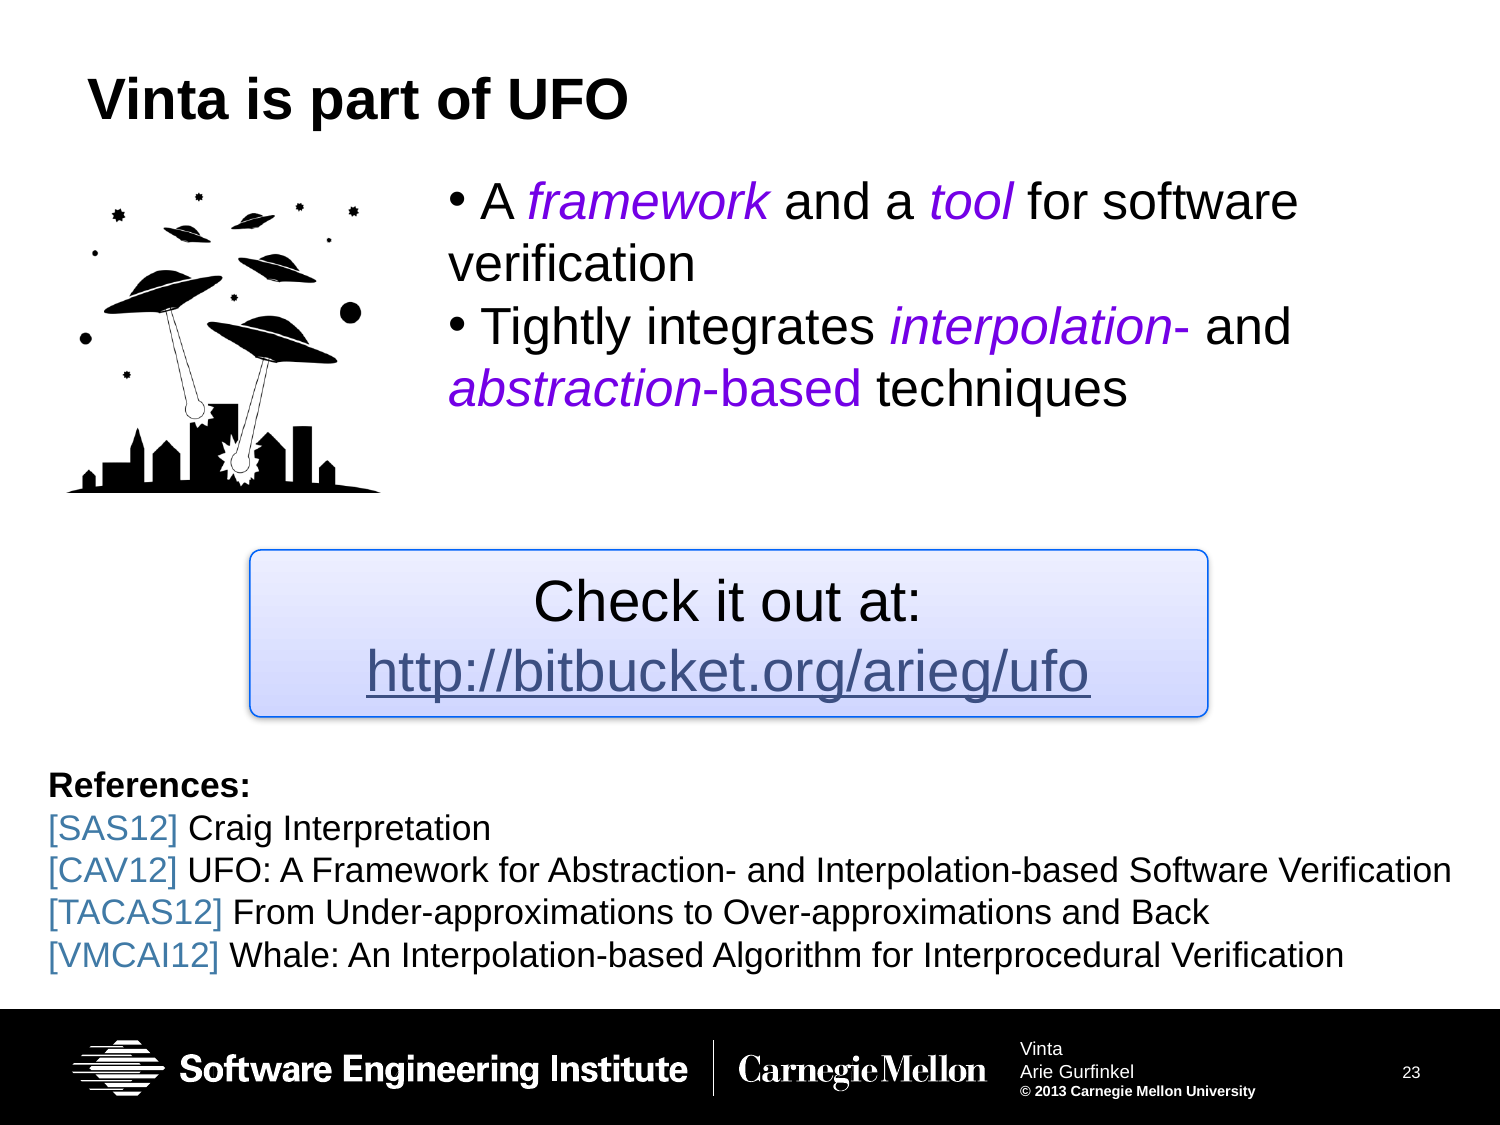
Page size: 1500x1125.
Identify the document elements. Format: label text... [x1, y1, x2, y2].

text_box References: [SAS12] Craig Interpretation [CAV12] UFO: A Framework for Abstraction- and Interpolation-based Software Verification [TACAS12] From Under-approximations to Over-approximations and Back [VMCAI12] Whale: An Interpolation-based Algorithm for Interprocedural Verification [37, 756, 1471, 980]
slide_number 23 [0, 1025, 313, 1100]
text_box Check it out at: http://bitbucket.org/arieg/ufo [249, 549, 1209, 718]
title Vinta is part of UFO [87, 69, 1426, 133]
picture [64, 175, 381, 493]
text_box A framework and a tool for software verification Tightly integrates interpolation- and abstraction-based techniques [437, 161, 1467, 423]
